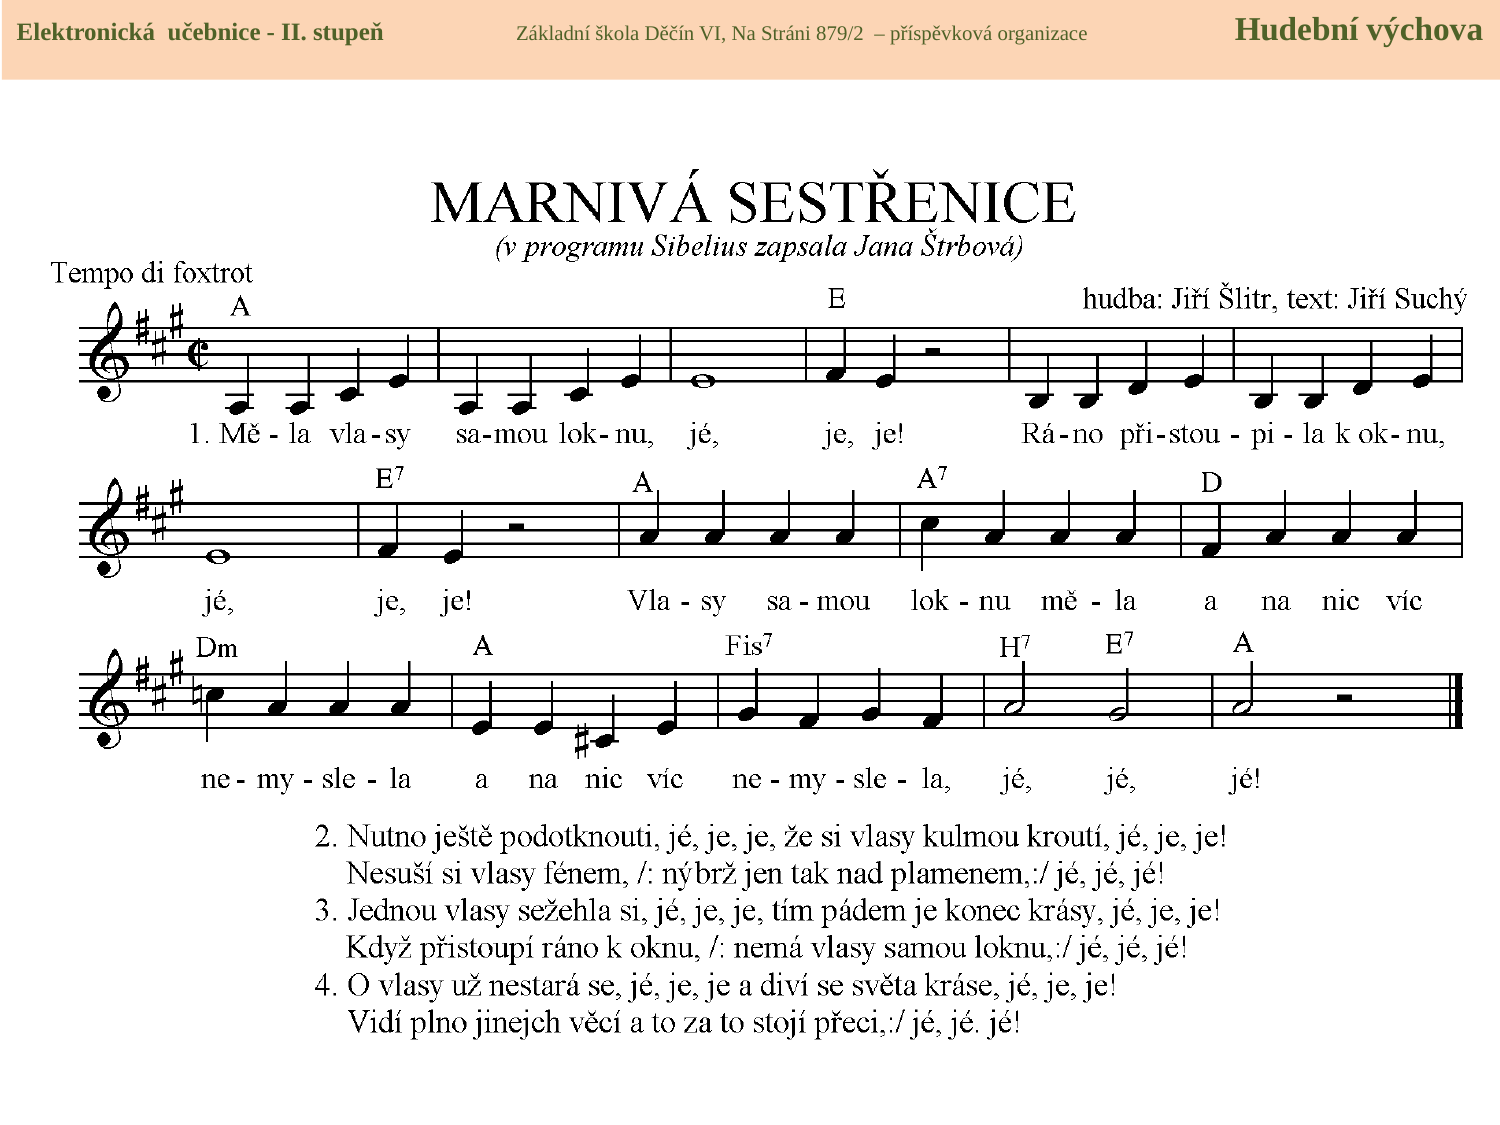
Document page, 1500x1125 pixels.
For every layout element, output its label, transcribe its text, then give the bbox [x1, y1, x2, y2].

text_box Elektronická učebnice - II. stupeň Základní škola Děčín VI, Na Stráni 879/2 – příspěvková organizace hudební výchova [1, 0, 1500, 80]
picture [41, 160, 1469, 1047]
